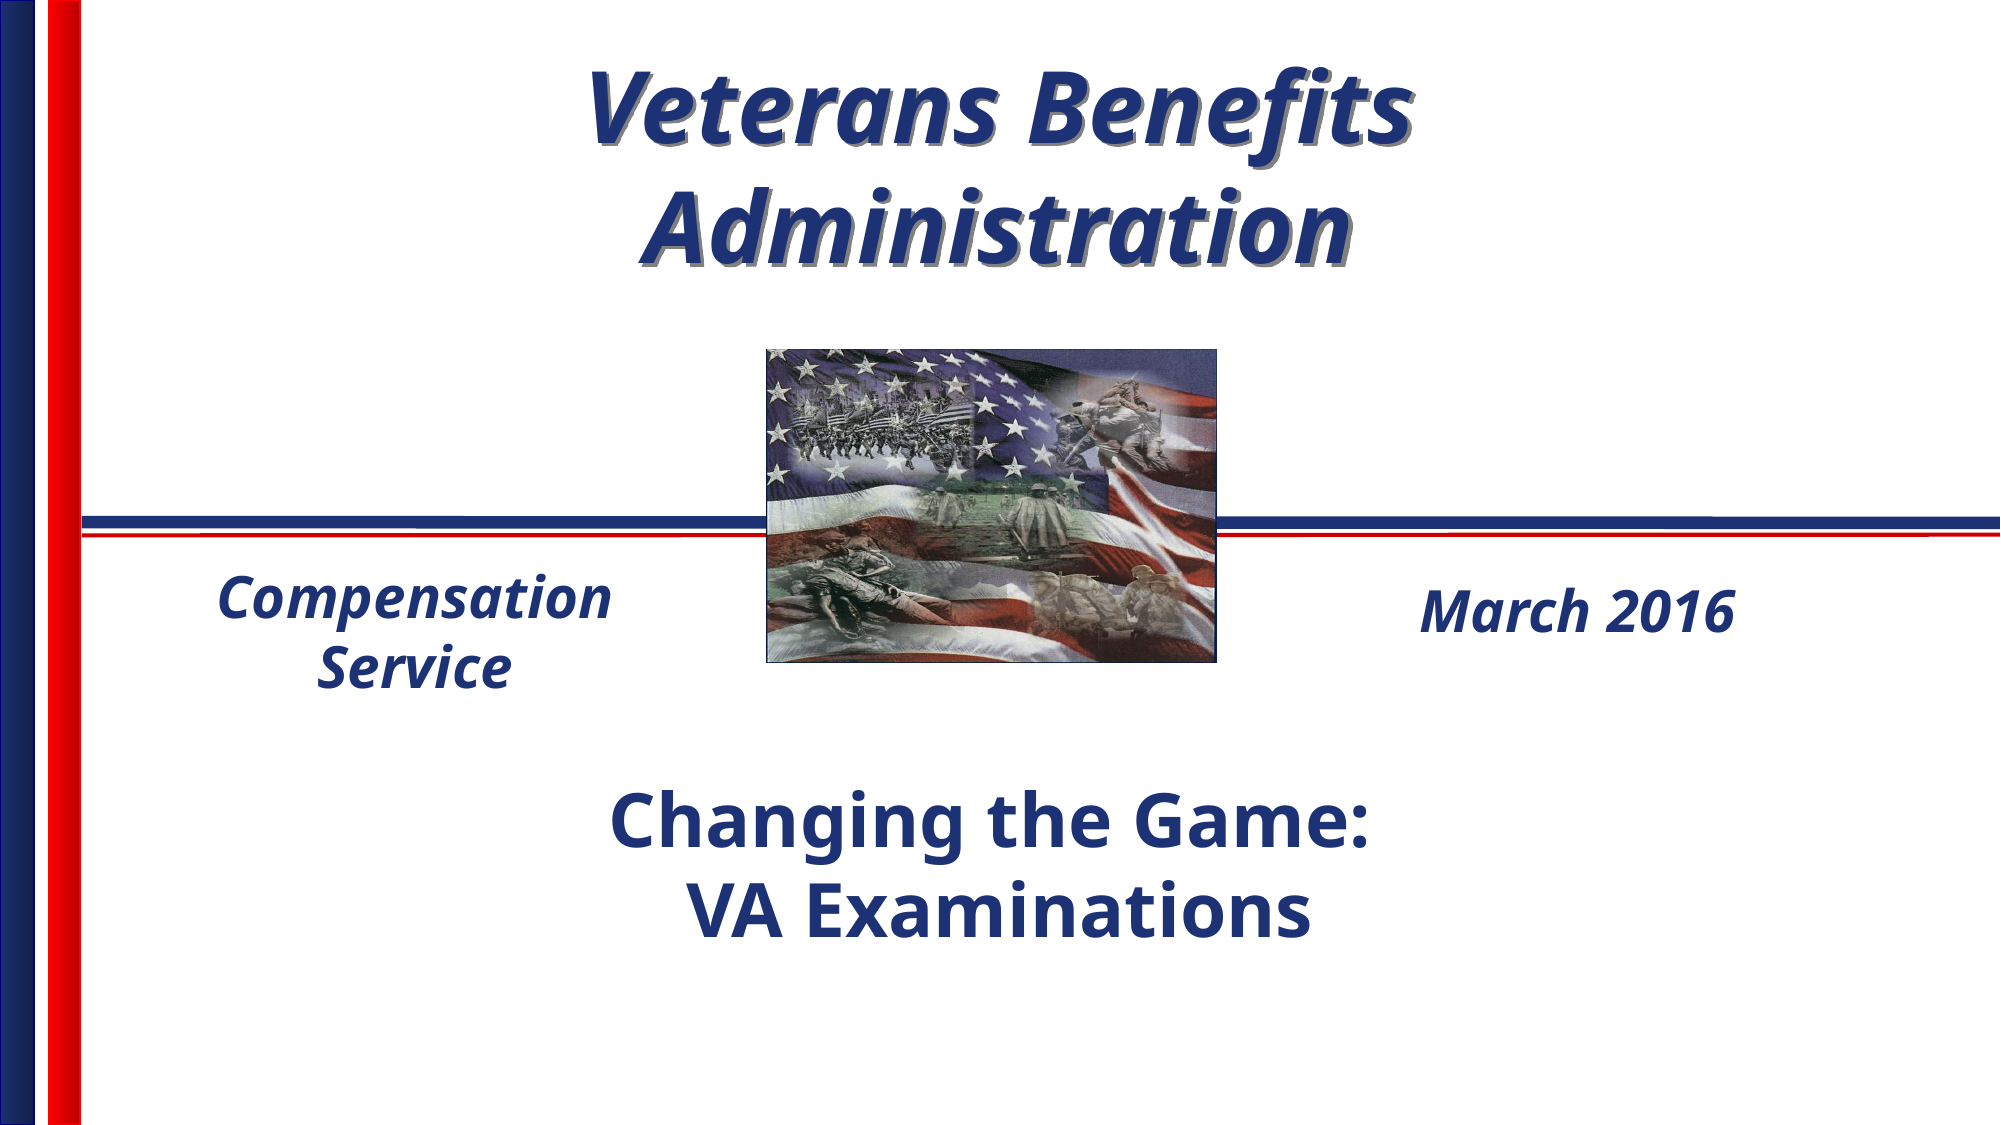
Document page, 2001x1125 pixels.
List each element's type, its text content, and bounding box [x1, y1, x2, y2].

text_box March 2016 [1320, 579, 1835, 748]
text_box Changing the Game: VA Examinations [362, 812, 1638, 913]
picture [766, 349, 1217, 663]
text_box Compensation Service [120, 552, 710, 708]
